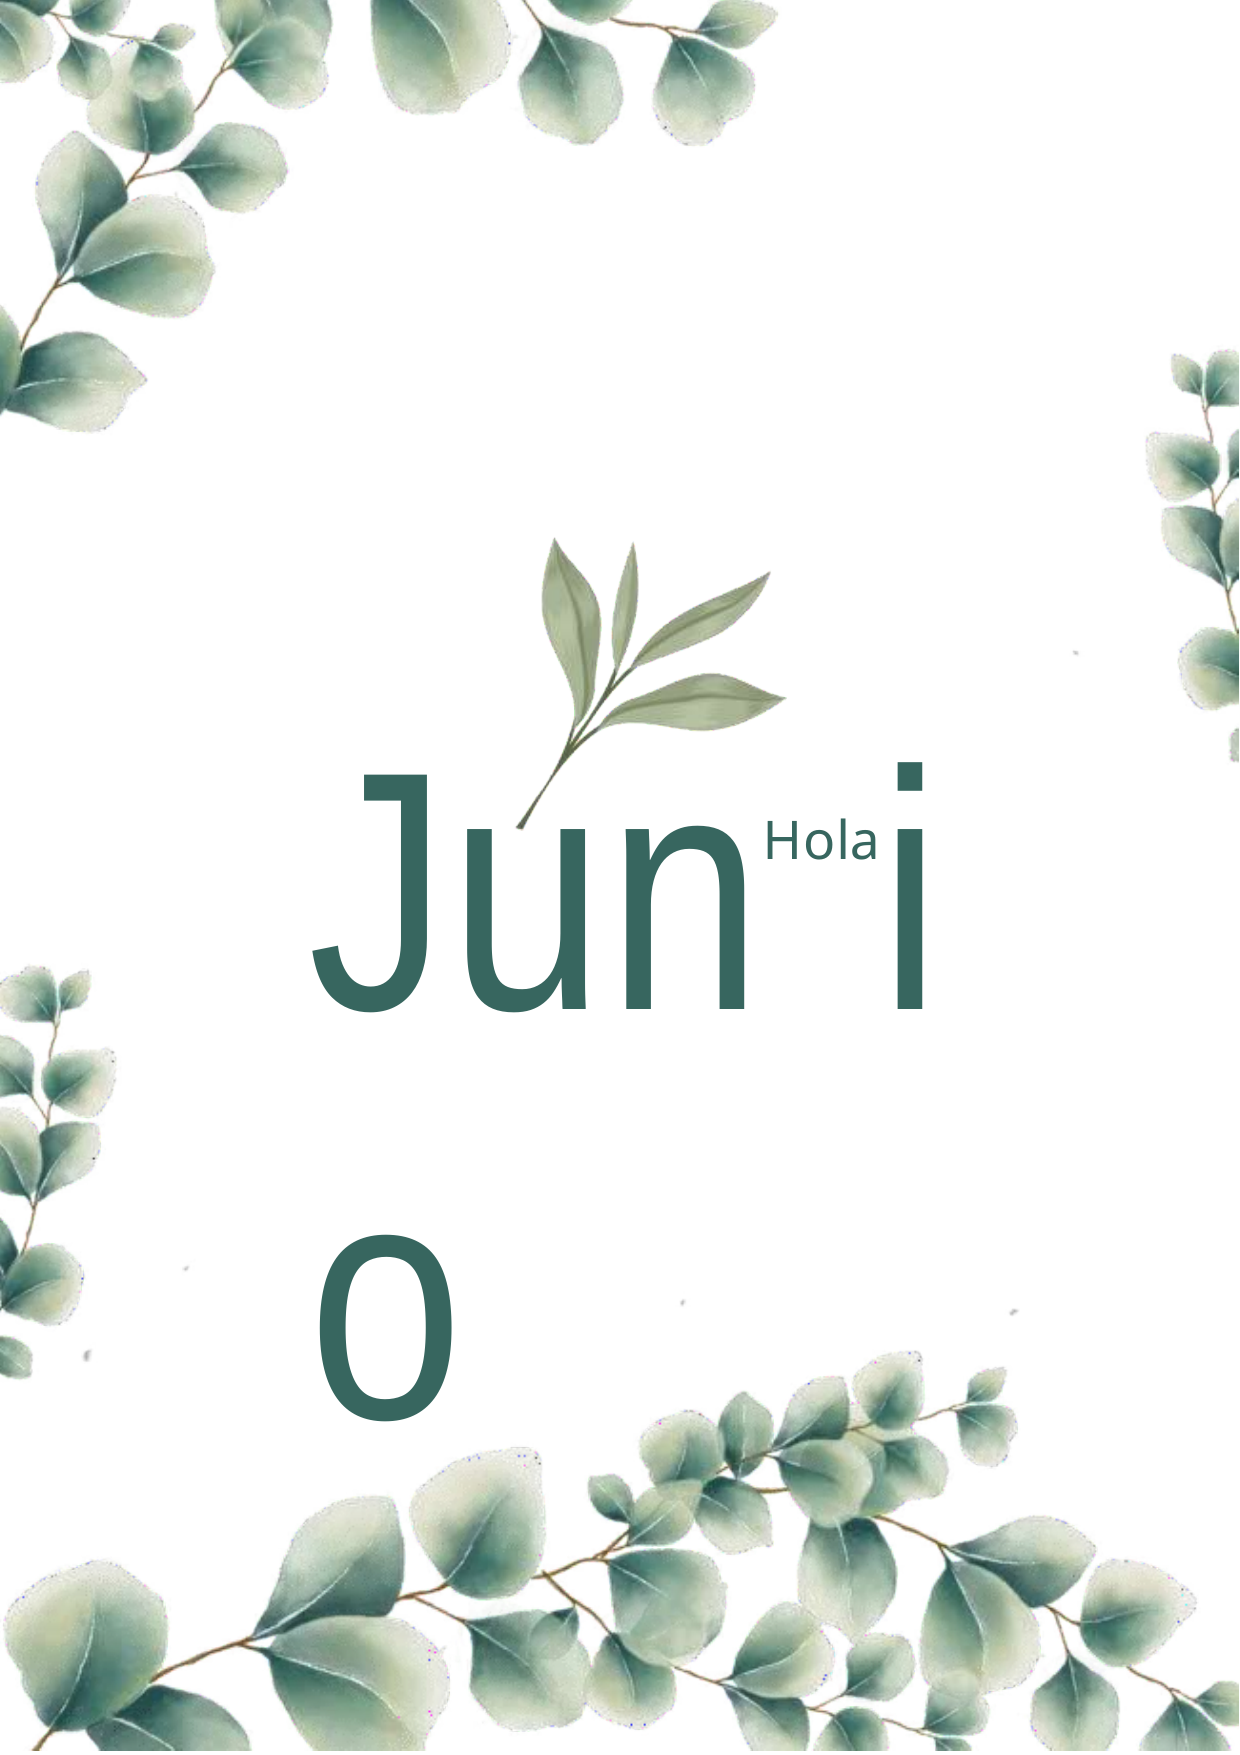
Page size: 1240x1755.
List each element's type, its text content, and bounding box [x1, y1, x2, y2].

picture [0, 0, 1239, 1751]
title JunHolaio [301, 667, 937, 1487]
